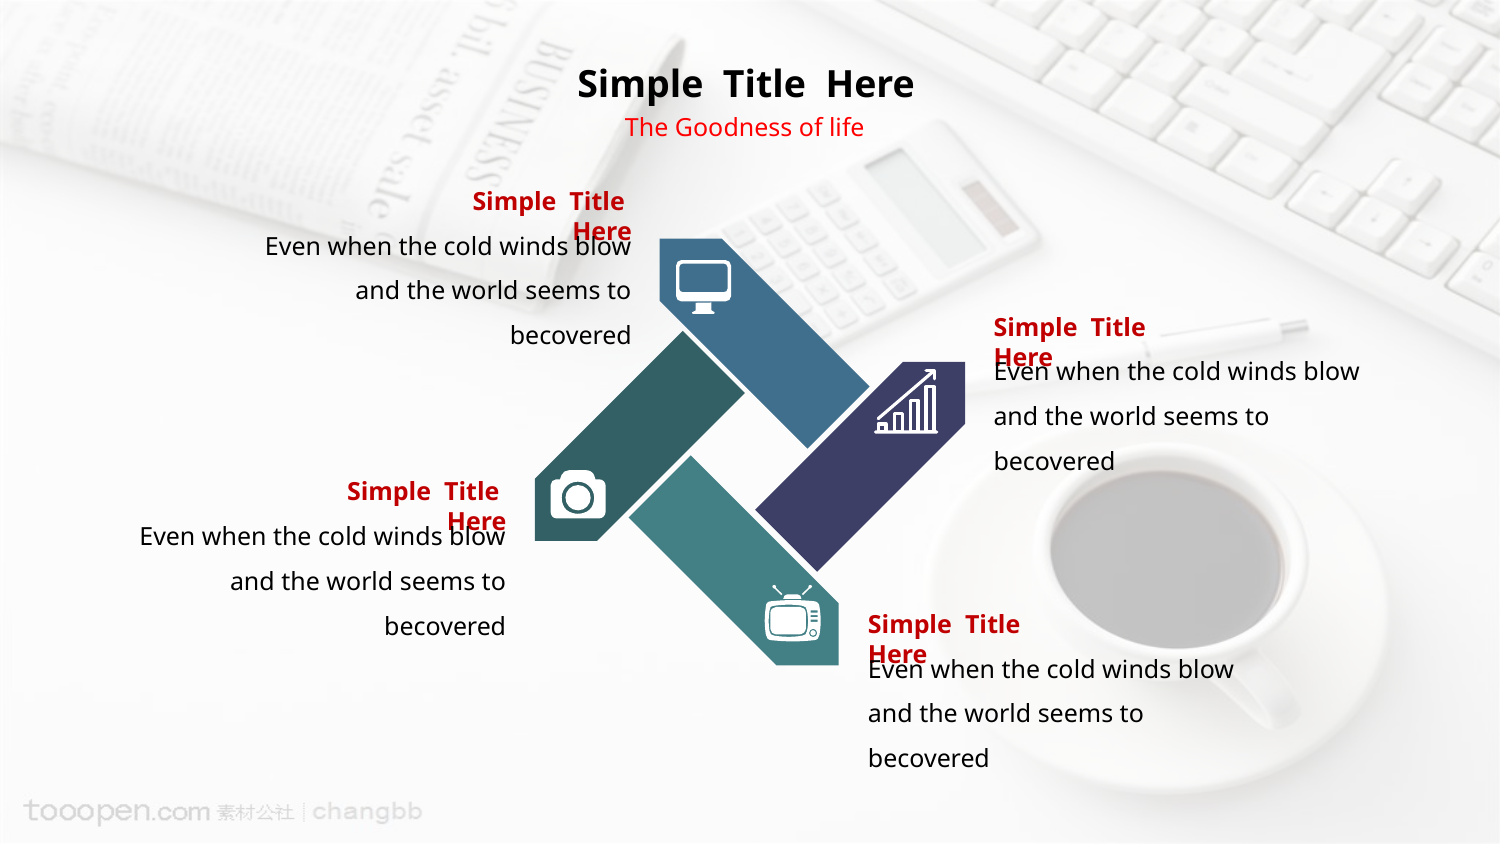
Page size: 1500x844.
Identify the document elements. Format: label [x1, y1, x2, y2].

text_box [852, 601, 1267, 738]
text_box [107, 468, 522, 605]
text_box [978, 303, 1393, 440]
text_box [543, 52, 954, 151]
text_box [232, 177, 647, 314]
text_box [875, 370, 937, 433]
text_box [497, 201, 1003, 703]
